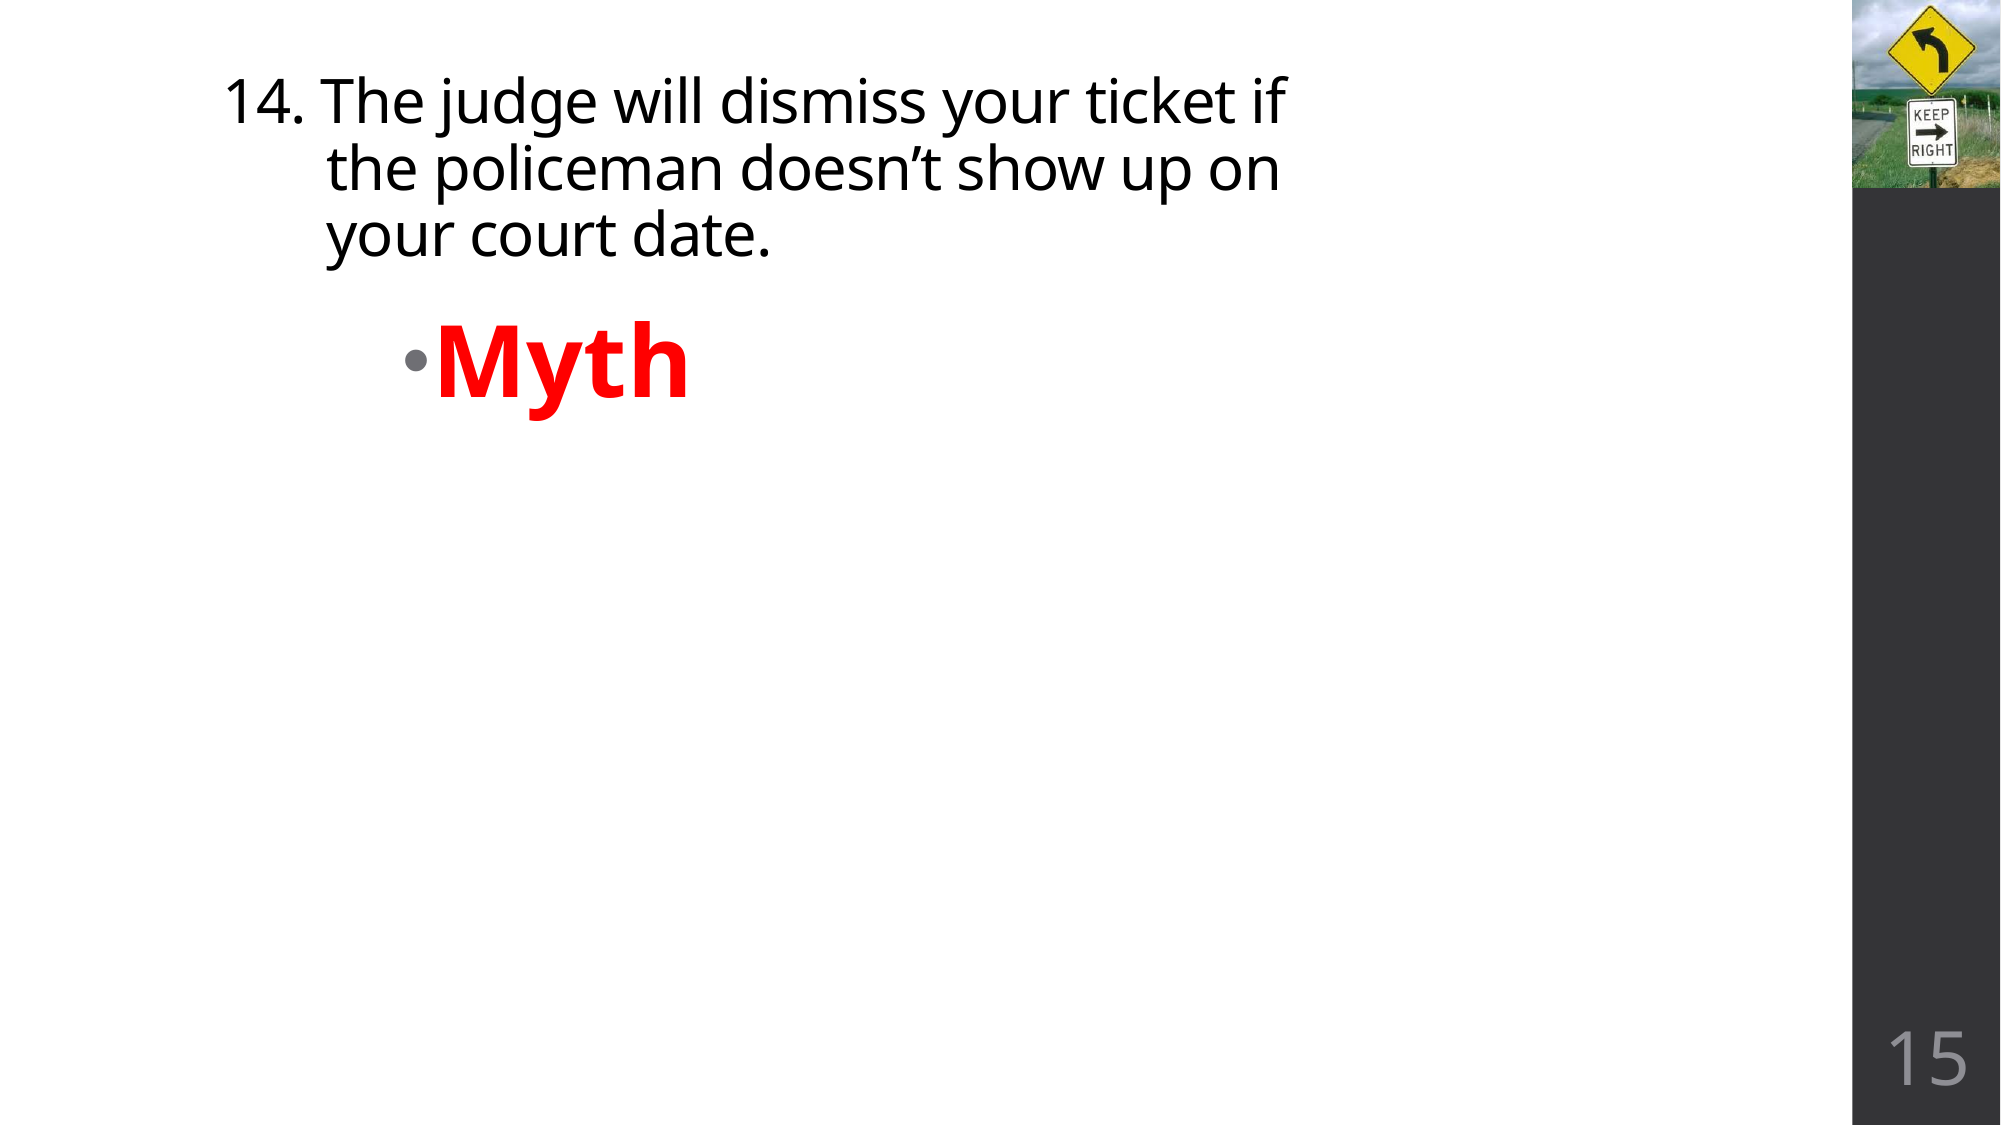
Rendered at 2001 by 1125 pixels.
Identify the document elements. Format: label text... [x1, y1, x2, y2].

list Myth [386, 298, 1797, 1013]
picture [1852, 0, 2000, 188]
slide_number 15 [1852, 1012, 2000, 1110]
title 14. The judge will dismiss your ticket if the policeman doesn’t show up on your court date. [206, 60, 1797, 278]
